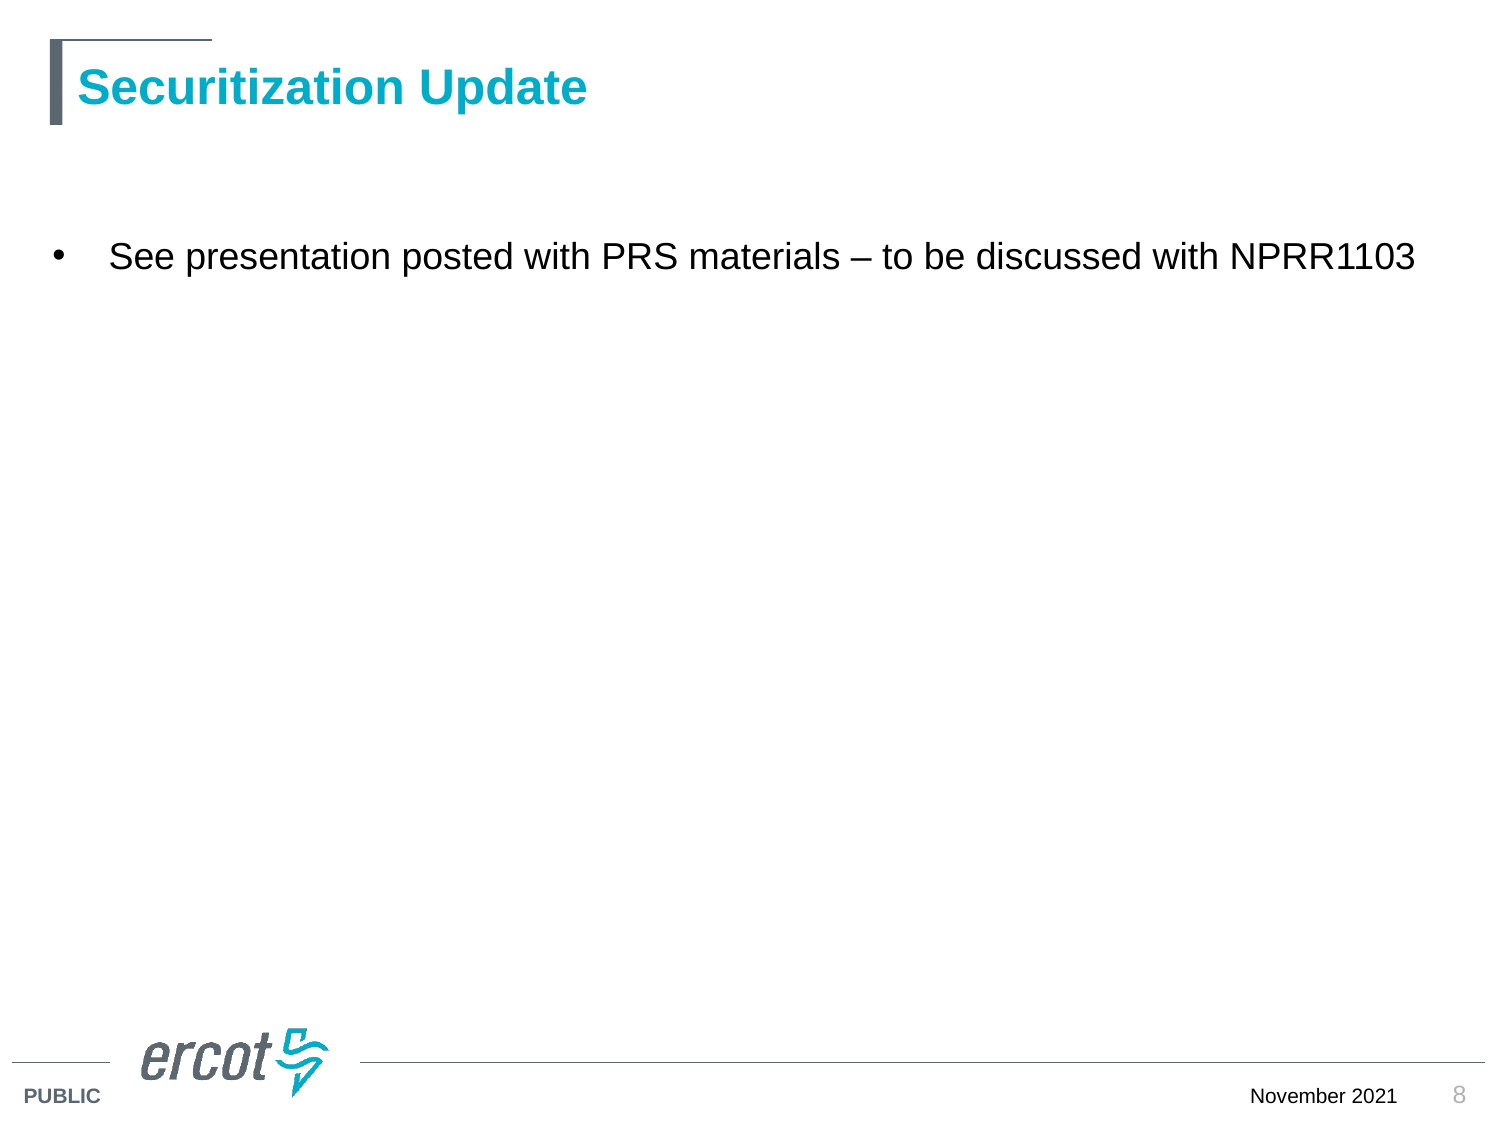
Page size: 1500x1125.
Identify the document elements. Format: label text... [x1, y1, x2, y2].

picture [137, 1024, 332, 1100]
title Securitization Update [62, 47, 775, 133]
slide_number 8 [1437, 1076, 1475, 1112]
list See presentation posted with PRS materials – to be discussed with NPRR1103 [37, 224, 1463, 875]
